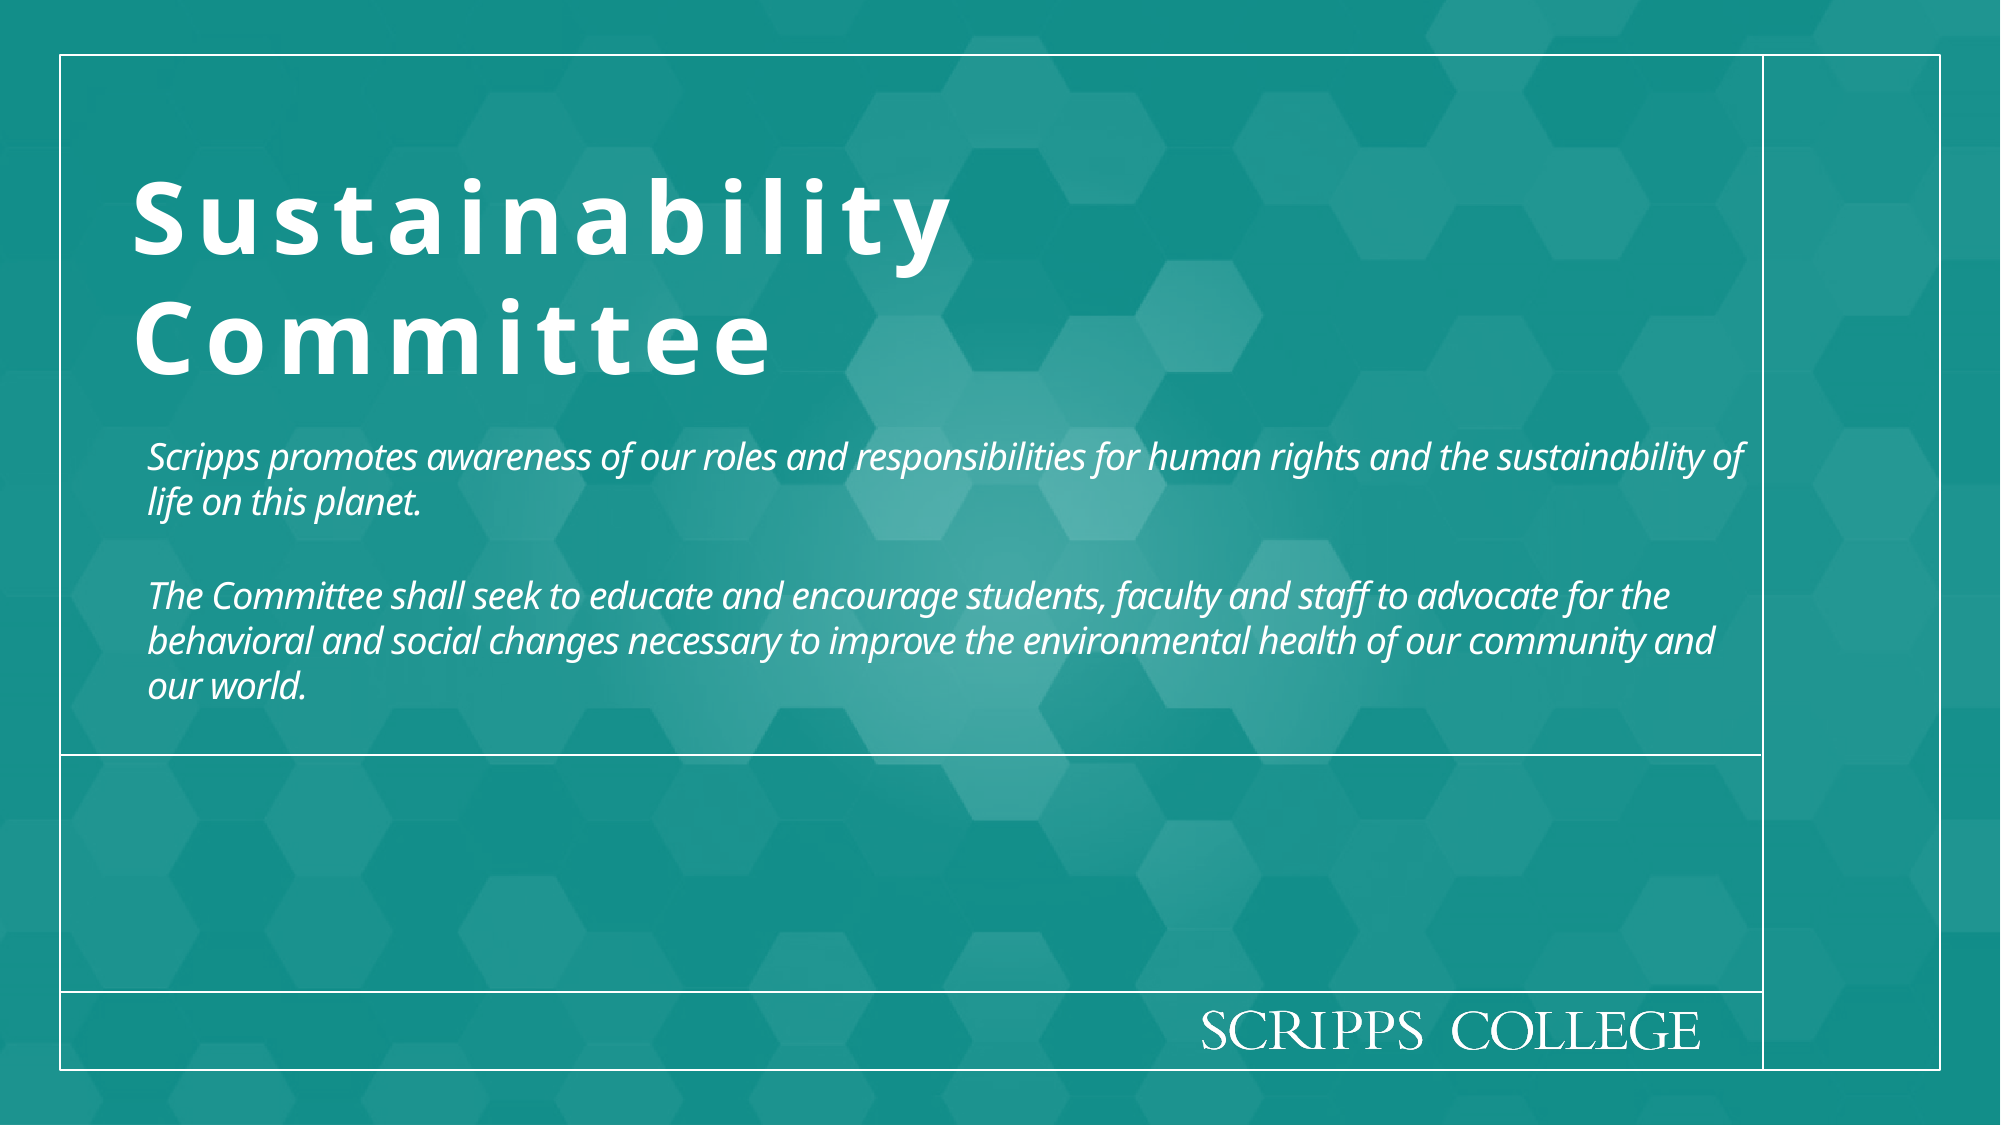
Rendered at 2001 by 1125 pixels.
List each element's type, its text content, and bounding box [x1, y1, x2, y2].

text_box Sustainability Committee [129, 152, 1631, 395]
picture [0, 0, 2000, 1125]
text_box Scripps promotes awareness of our roles and responsibilities for human rights and the sustainability of life on this planet. The Committee shall seek to educate and encourage students, faculty and staff to advocate for the behavioral and social changes necessary to improve the environmental health of our community and our world. [129, 424, 1771, 715]
